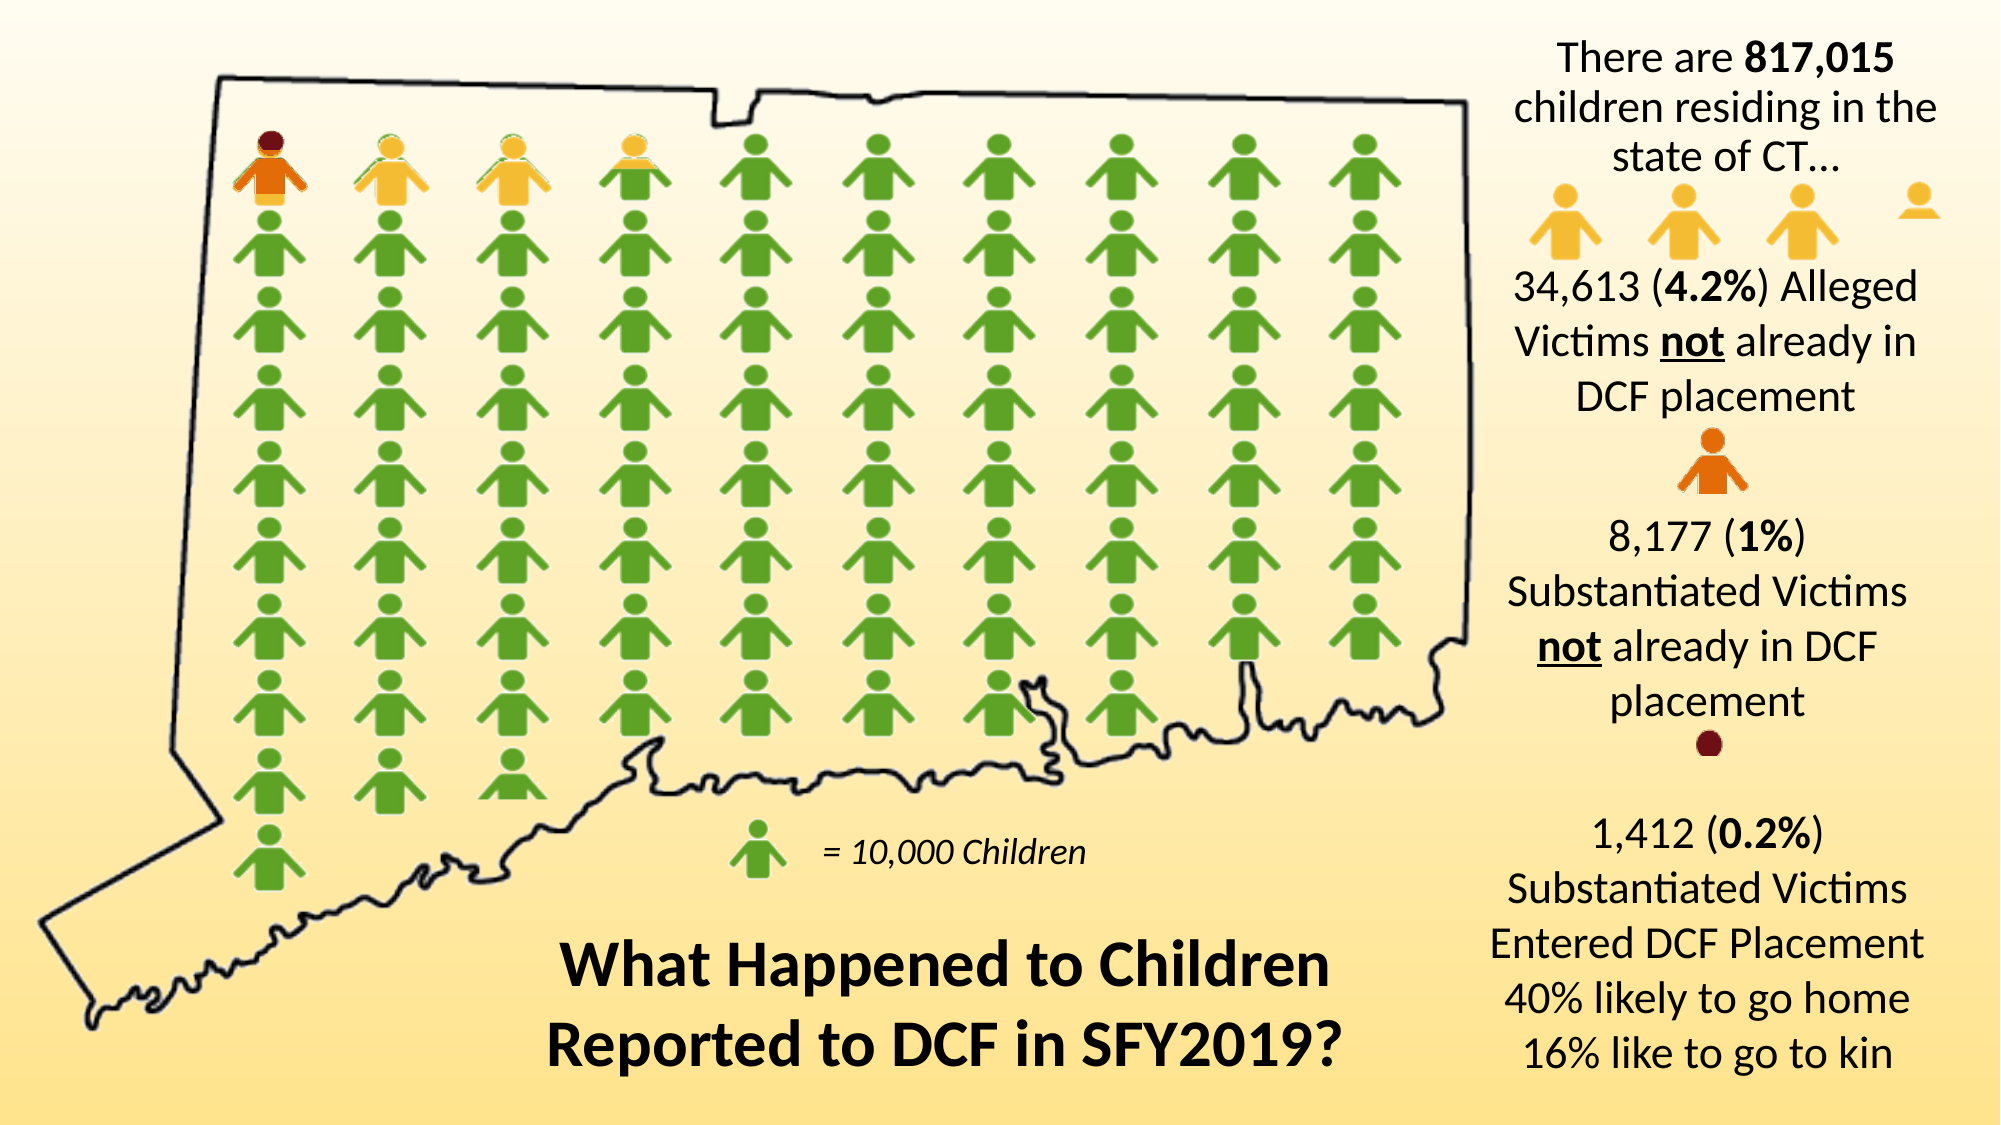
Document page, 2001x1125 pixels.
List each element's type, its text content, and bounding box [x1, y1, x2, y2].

picture [17, 43, 1496, 1059]
text_box 34,613 (4.2%) Alleged Victims not already in DCF placement [1496, 248, 1957, 428]
picture [1675, 426, 1756, 494]
picture [1668, 728, 1737, 756]
picture [1521, 177, 1961, 267]
text_box 1,412 (0.2%) Substantiated Victims Entered DCF Placement 40% likely to go home 16% like to go to kin [1467, 795, 1948, 1086]
subtitle There are 817,015 children residing in the state of CT… [1495, 25, 1957, 194]
text_box What Happened to Children Reported to DCF in SFY2019? [519, 1059, 1372, 1087]
text_box 8,177 (1%) Substantiated Victims not already in DCF placement [1496, 497, 1948, 733]
